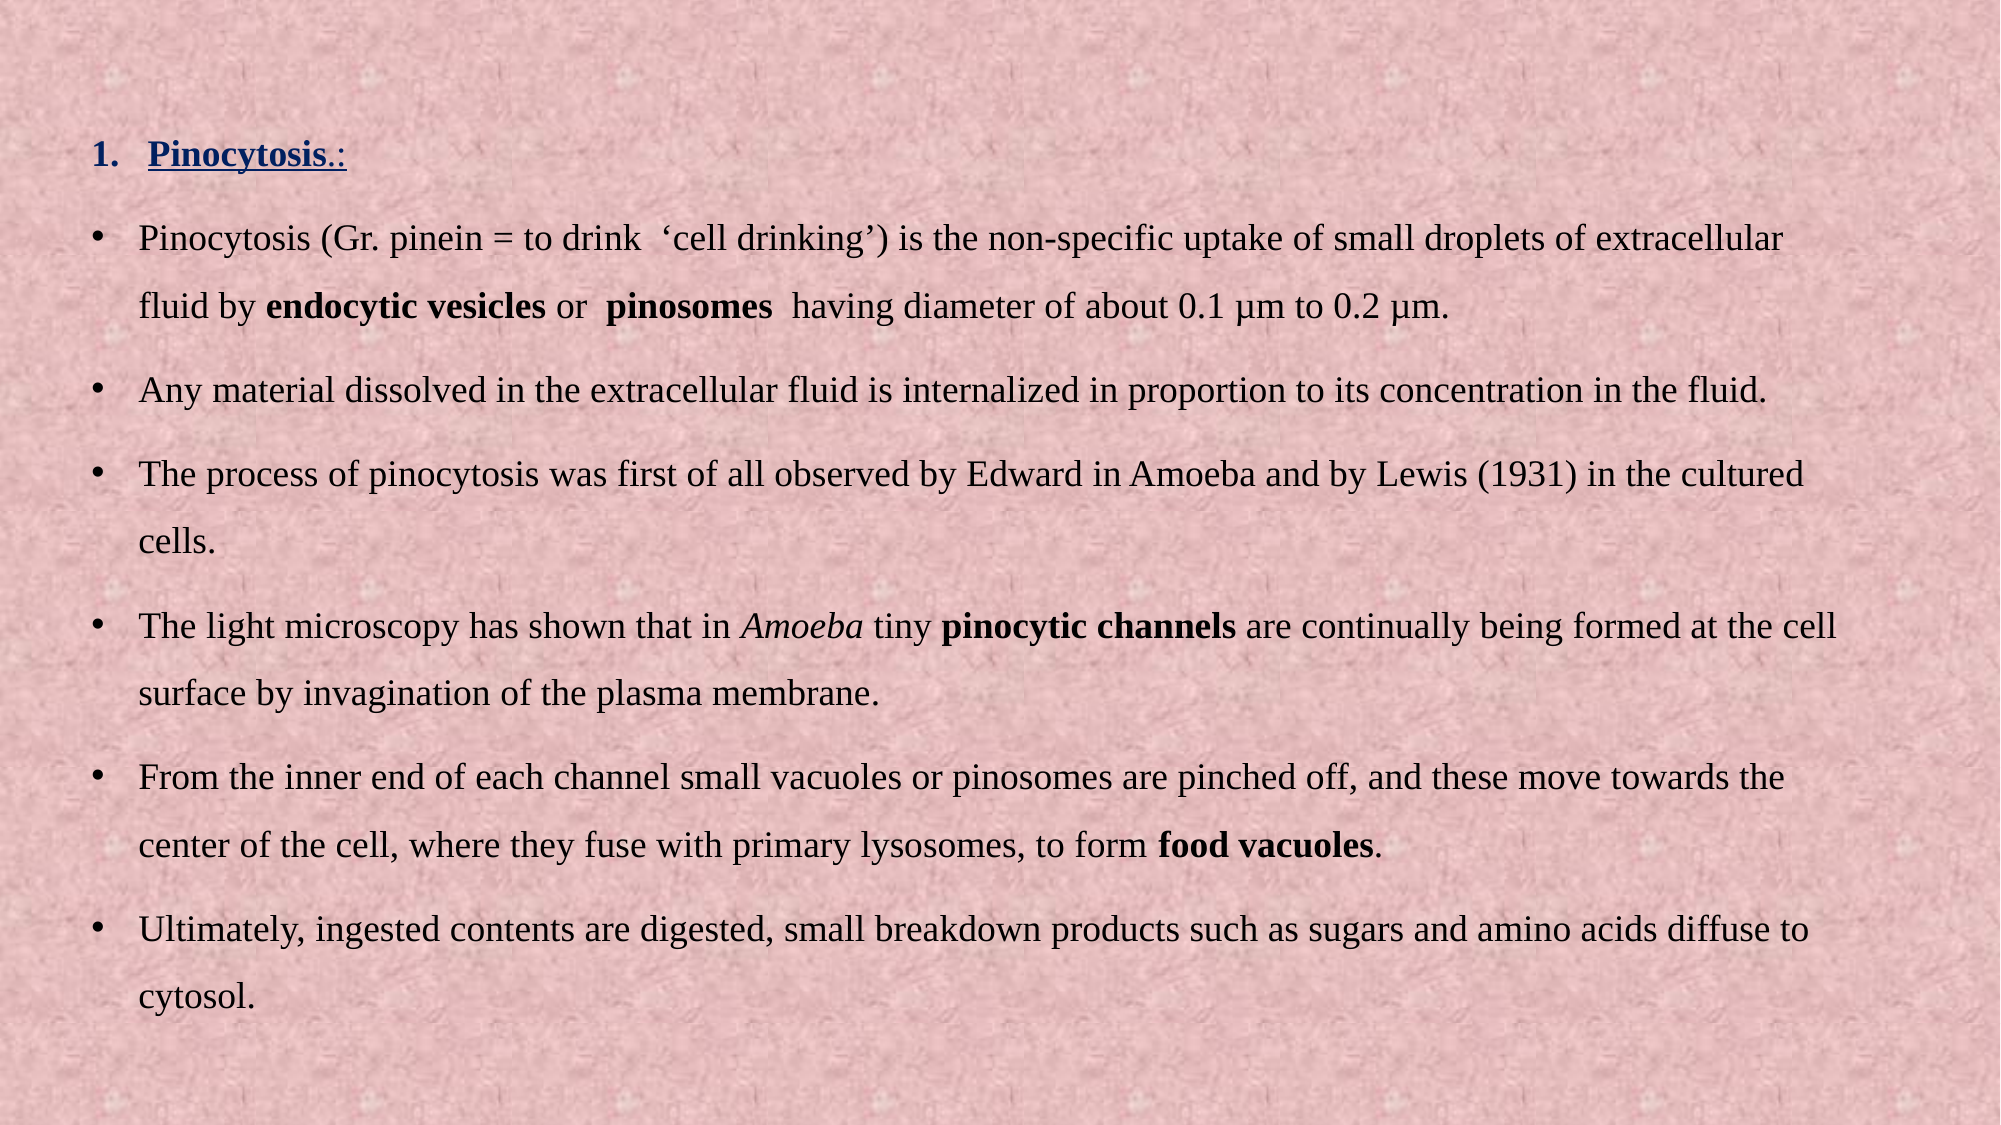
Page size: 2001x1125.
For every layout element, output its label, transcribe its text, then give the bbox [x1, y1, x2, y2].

text_box Pinocytosis.: Pinocytosis (Gr. pinein = to drink ‘cell drinking’) is the non-specific uptake of small droplets of extracellular fluid by endocytic vesicles or pinosomes having diameter of about 0.1 µm to 0.2 µm. Any material dissolved in the extracellular fluid is internalized in proportion to its concentration in the fluid. The process of pinocytosis was first of all observed by Edward in Amoeba and by Lewis (1931) in the cultured cells. The light microscopy has shown that in Amoeba tiny pinocytic channels are continually being formed at the cell surface by invagination of the plasma membrane. From the inner end of each channel small vacuoles or pinosomes are pinched off, and these move towards the center of the cell, where they fuse with primary lysosomes, to form food vacuoles. Ultimately, ingested contents are digested, small breakdown products such as sugars and amino acids diffuse to cytosol. [76, 99, 1855, 1024]
picture [0, 0, 2001, 1125]
